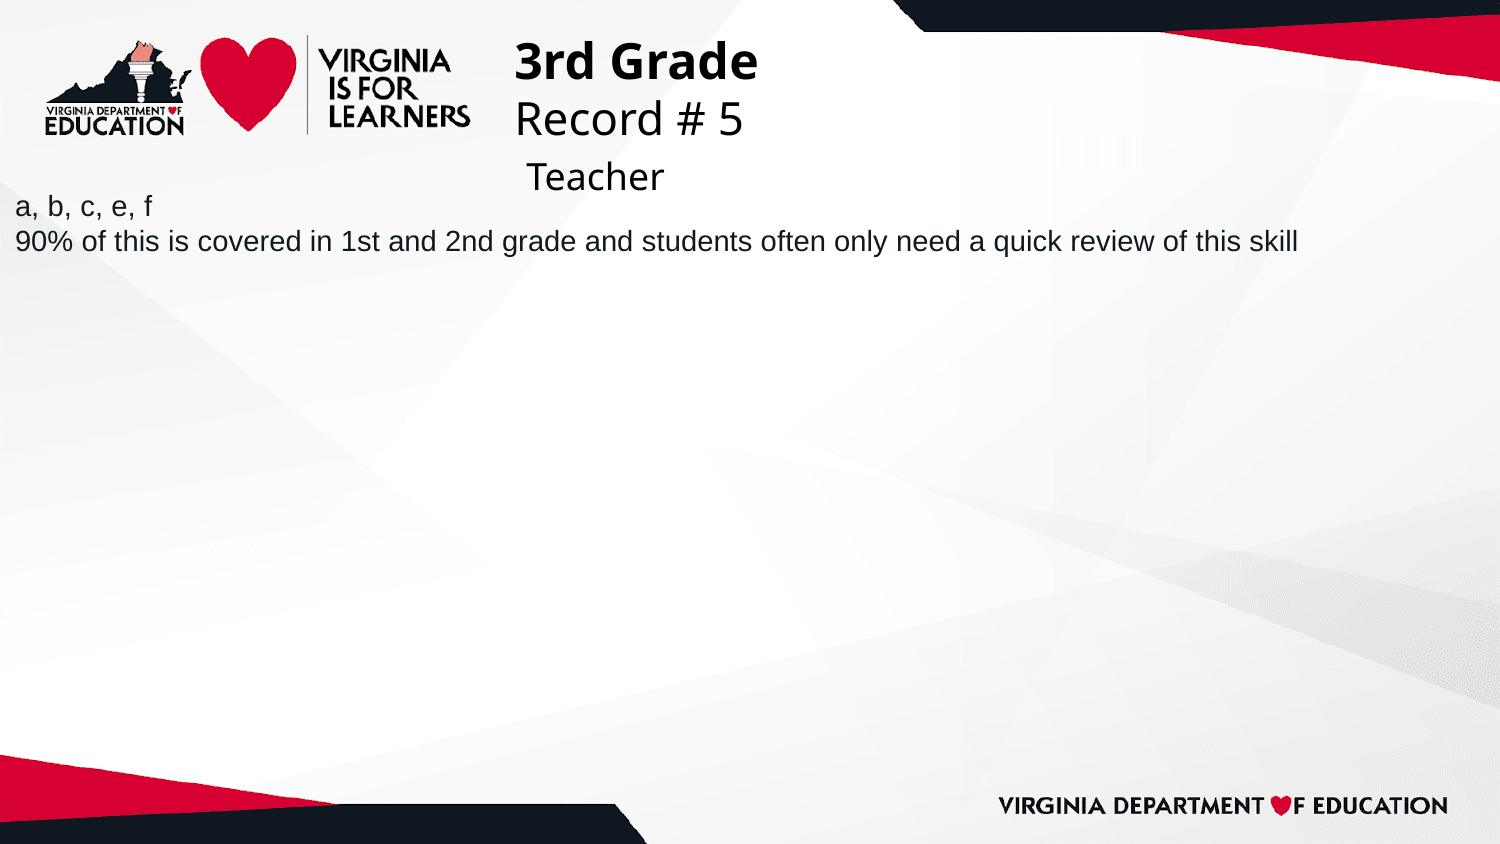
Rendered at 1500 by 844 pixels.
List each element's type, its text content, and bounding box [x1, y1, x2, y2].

picture [0, 0, 1500, 172]
title 3rd Grade Record # 5 Teacher [499, 49, 1447, 172]
subtitle a, b, c, e, f 90% of this is covered in 1st and 2nd grade and students often only need a quick review of this skill [0, 172, 1500, 763]
picture [0, 763, 1500, 844]
